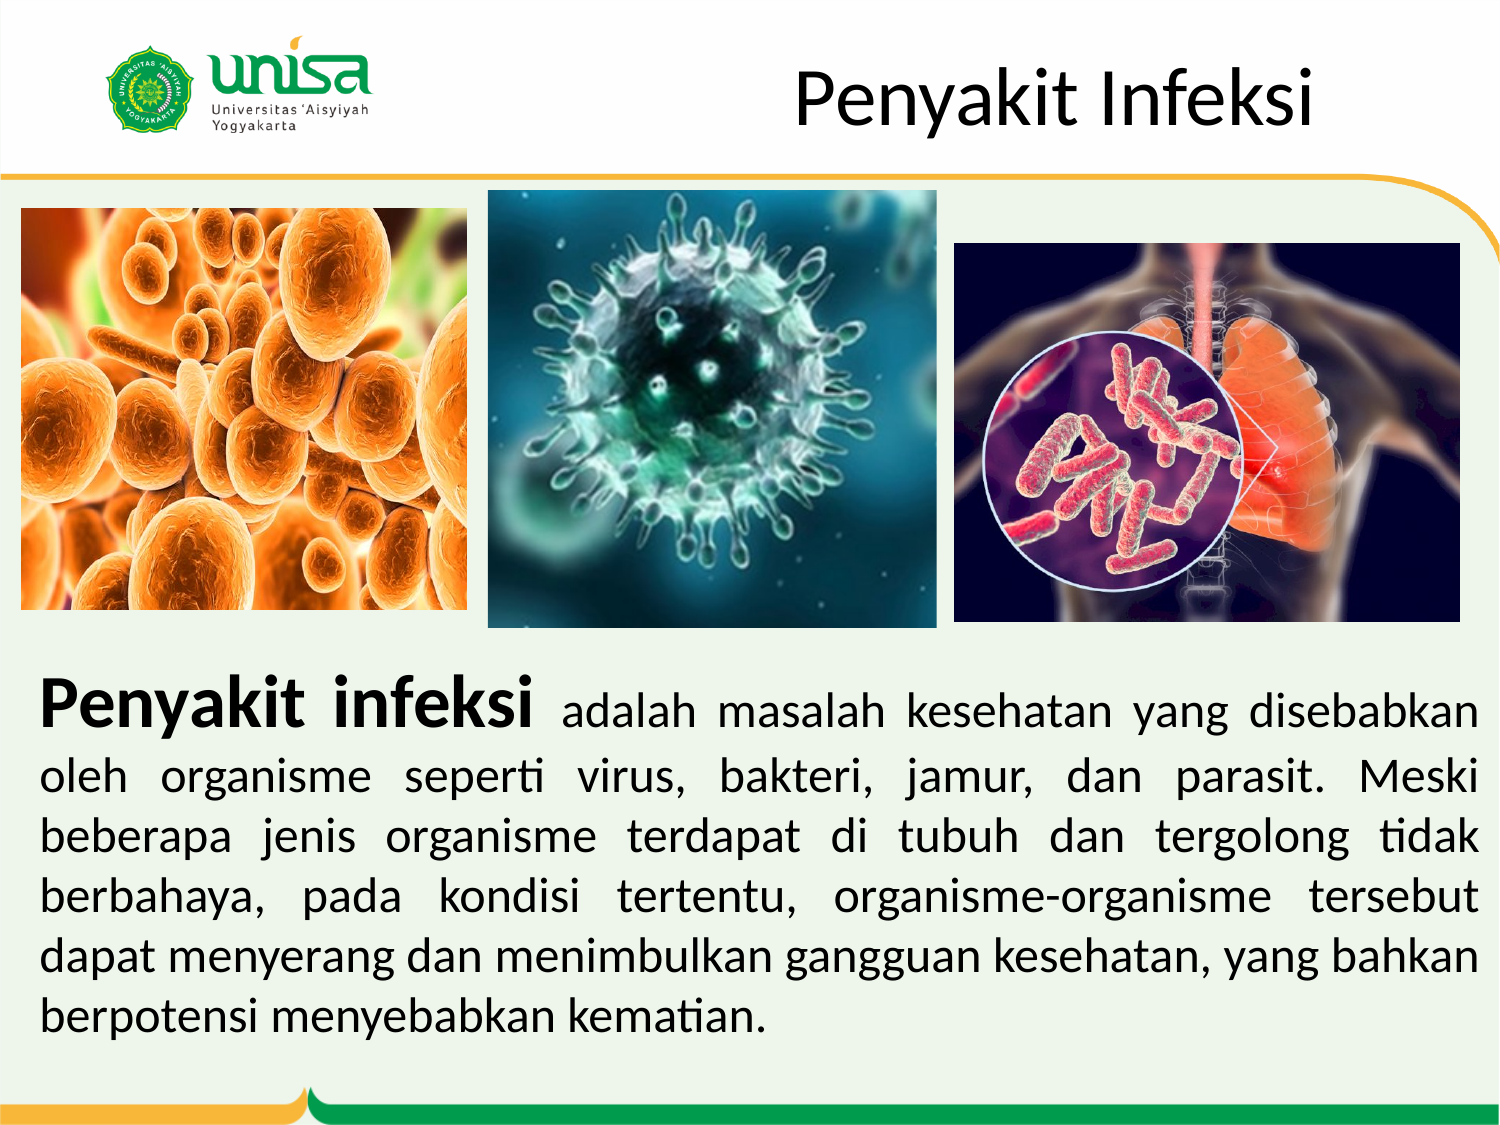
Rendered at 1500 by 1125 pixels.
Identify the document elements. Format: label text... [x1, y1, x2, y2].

picture [0, 0, 1500, 1125]
text_box Penyakit infeksi adalah masalah kesehatan yang disebabkan oleh organisme seperti virus, bakteri, jamur, dan parasit. Meski beberapa jenis organisme terdapat di tubuh dan tergolong tidak berbahaya, pada kondisi tertentu, organisme-organisme tersebut dapat menyerang dan menimbulkan gangguan kesehatan, yang bahkan berpotensi menyebabkan kematian. [24, 645, 1495, 1050]
